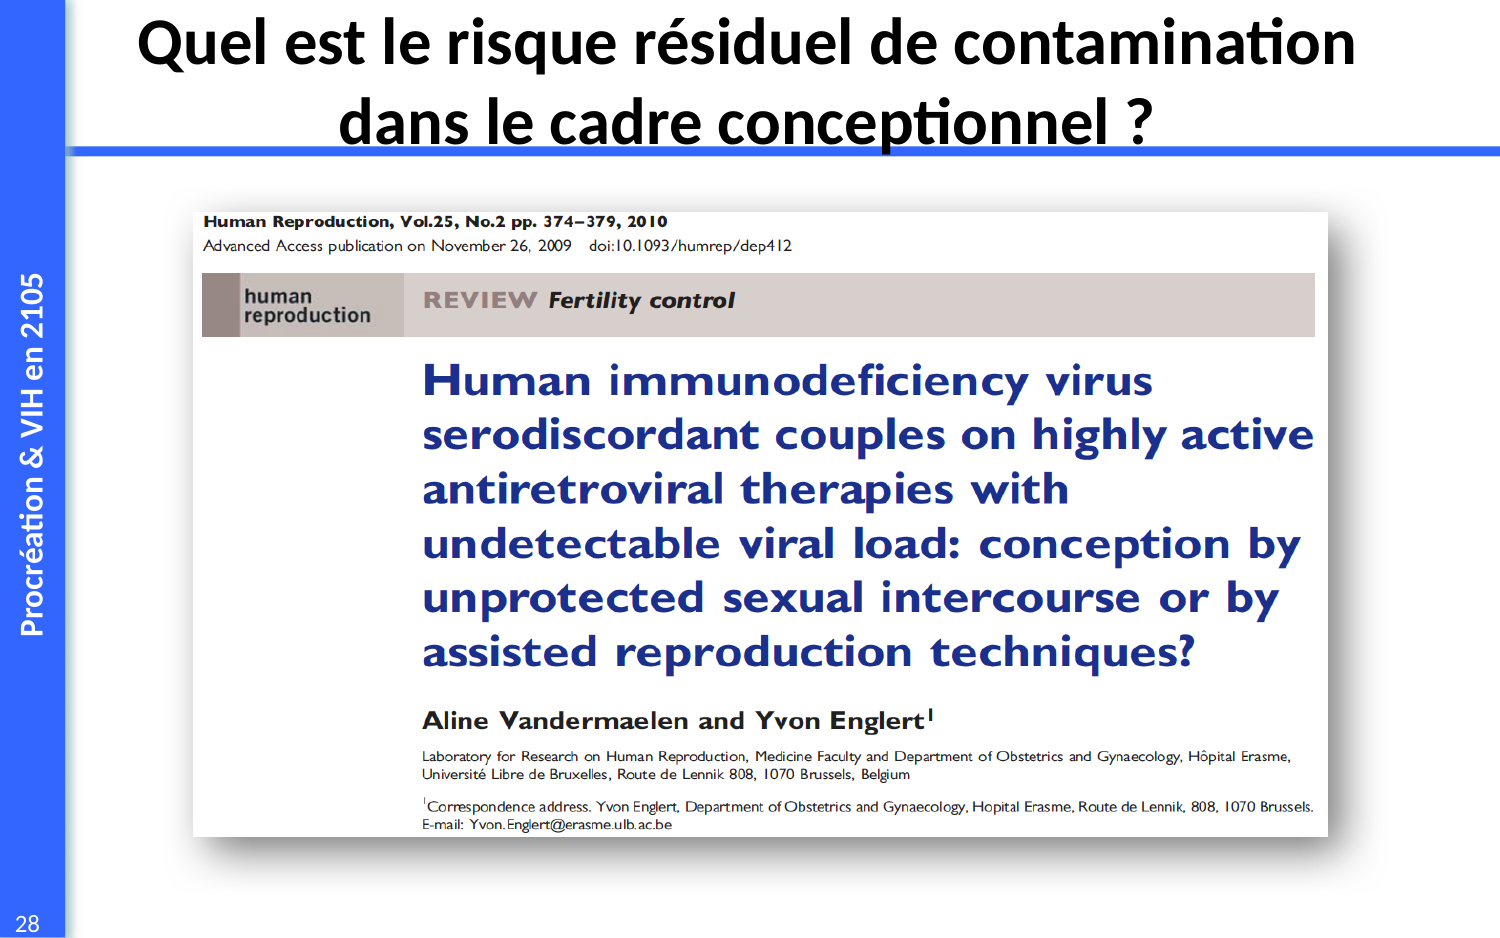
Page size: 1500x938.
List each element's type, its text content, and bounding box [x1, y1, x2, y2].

title Quel est le risque résiduel de contamination dans le cadre conceptionnel ? [109, 23, 1387, 133]
picture [193, 212, 1328, 838]
